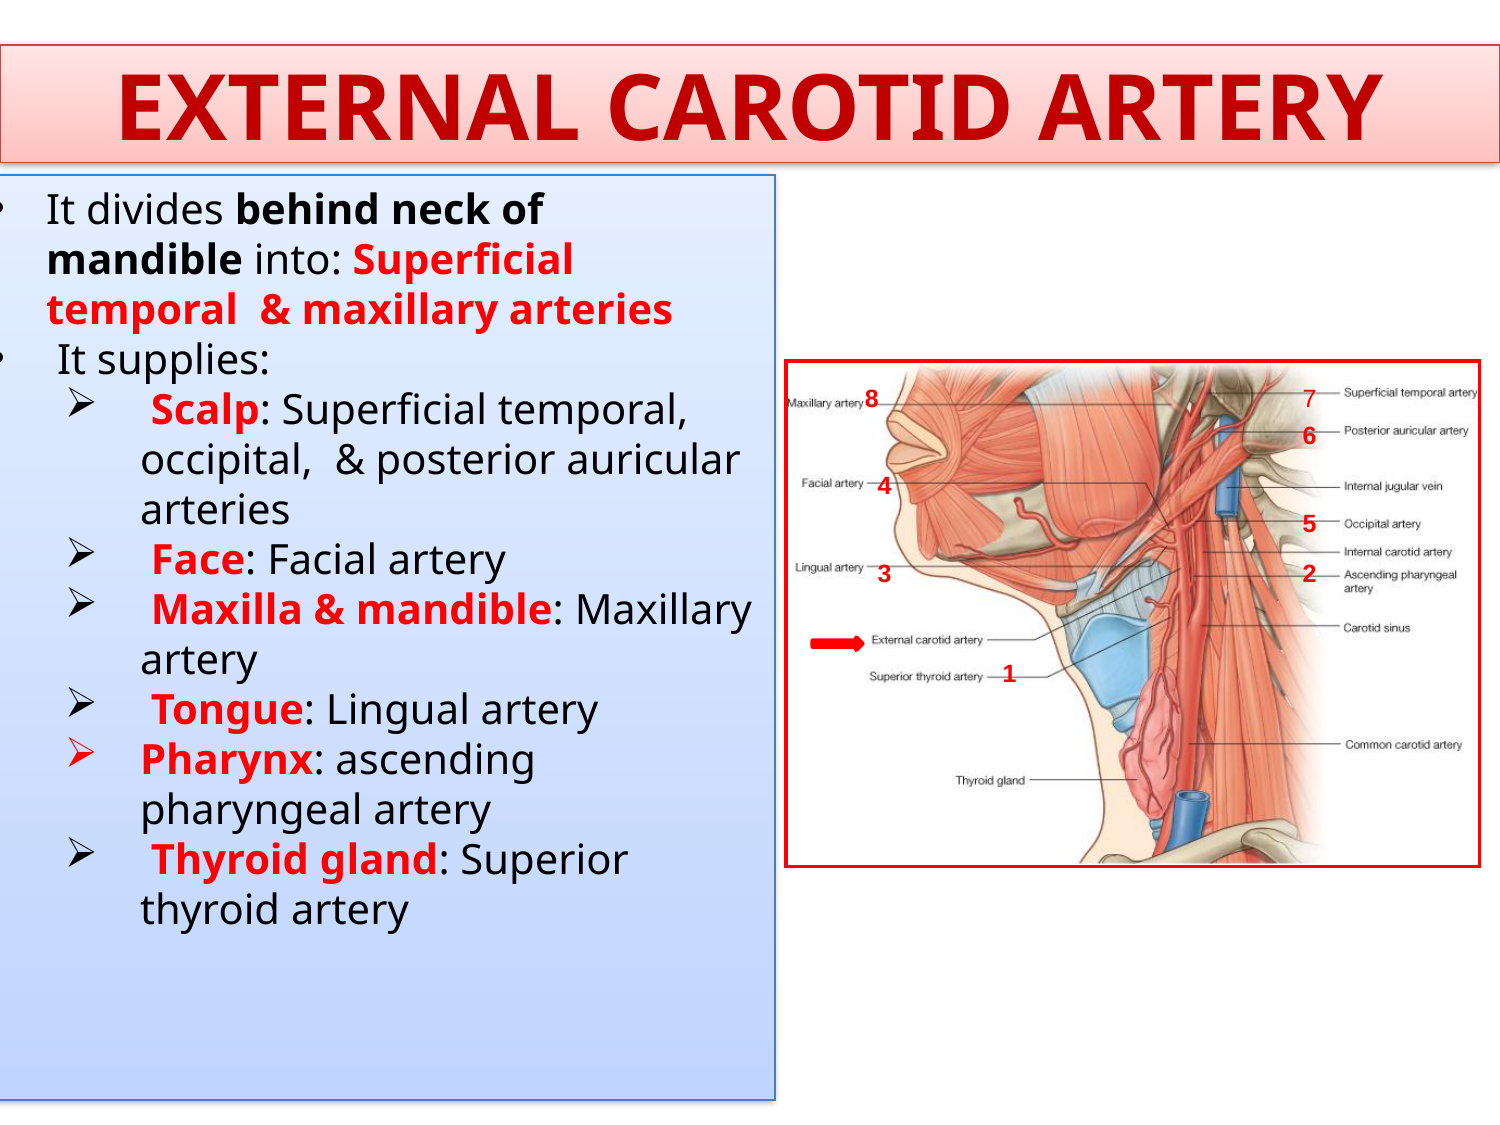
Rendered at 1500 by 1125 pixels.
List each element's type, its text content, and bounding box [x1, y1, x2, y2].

title EXTERNAL CAROTID ARTERY [0, 44, 1500, 163]
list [787, 362, 1478, 865]
list It divides behind neck of mandible into: Superficial temporal & maxillary arteries It supplies: Scalp: Superficial temporal, occipital, & posterior auricular arteries Face: Facial artery Maxilla & mandible: Maxillary artery Tongue: Lingual artery Pharynx: ascending pharyngeal artery Thyroid gland: Superior thyroid artery [0, 174, 776, 1101]
